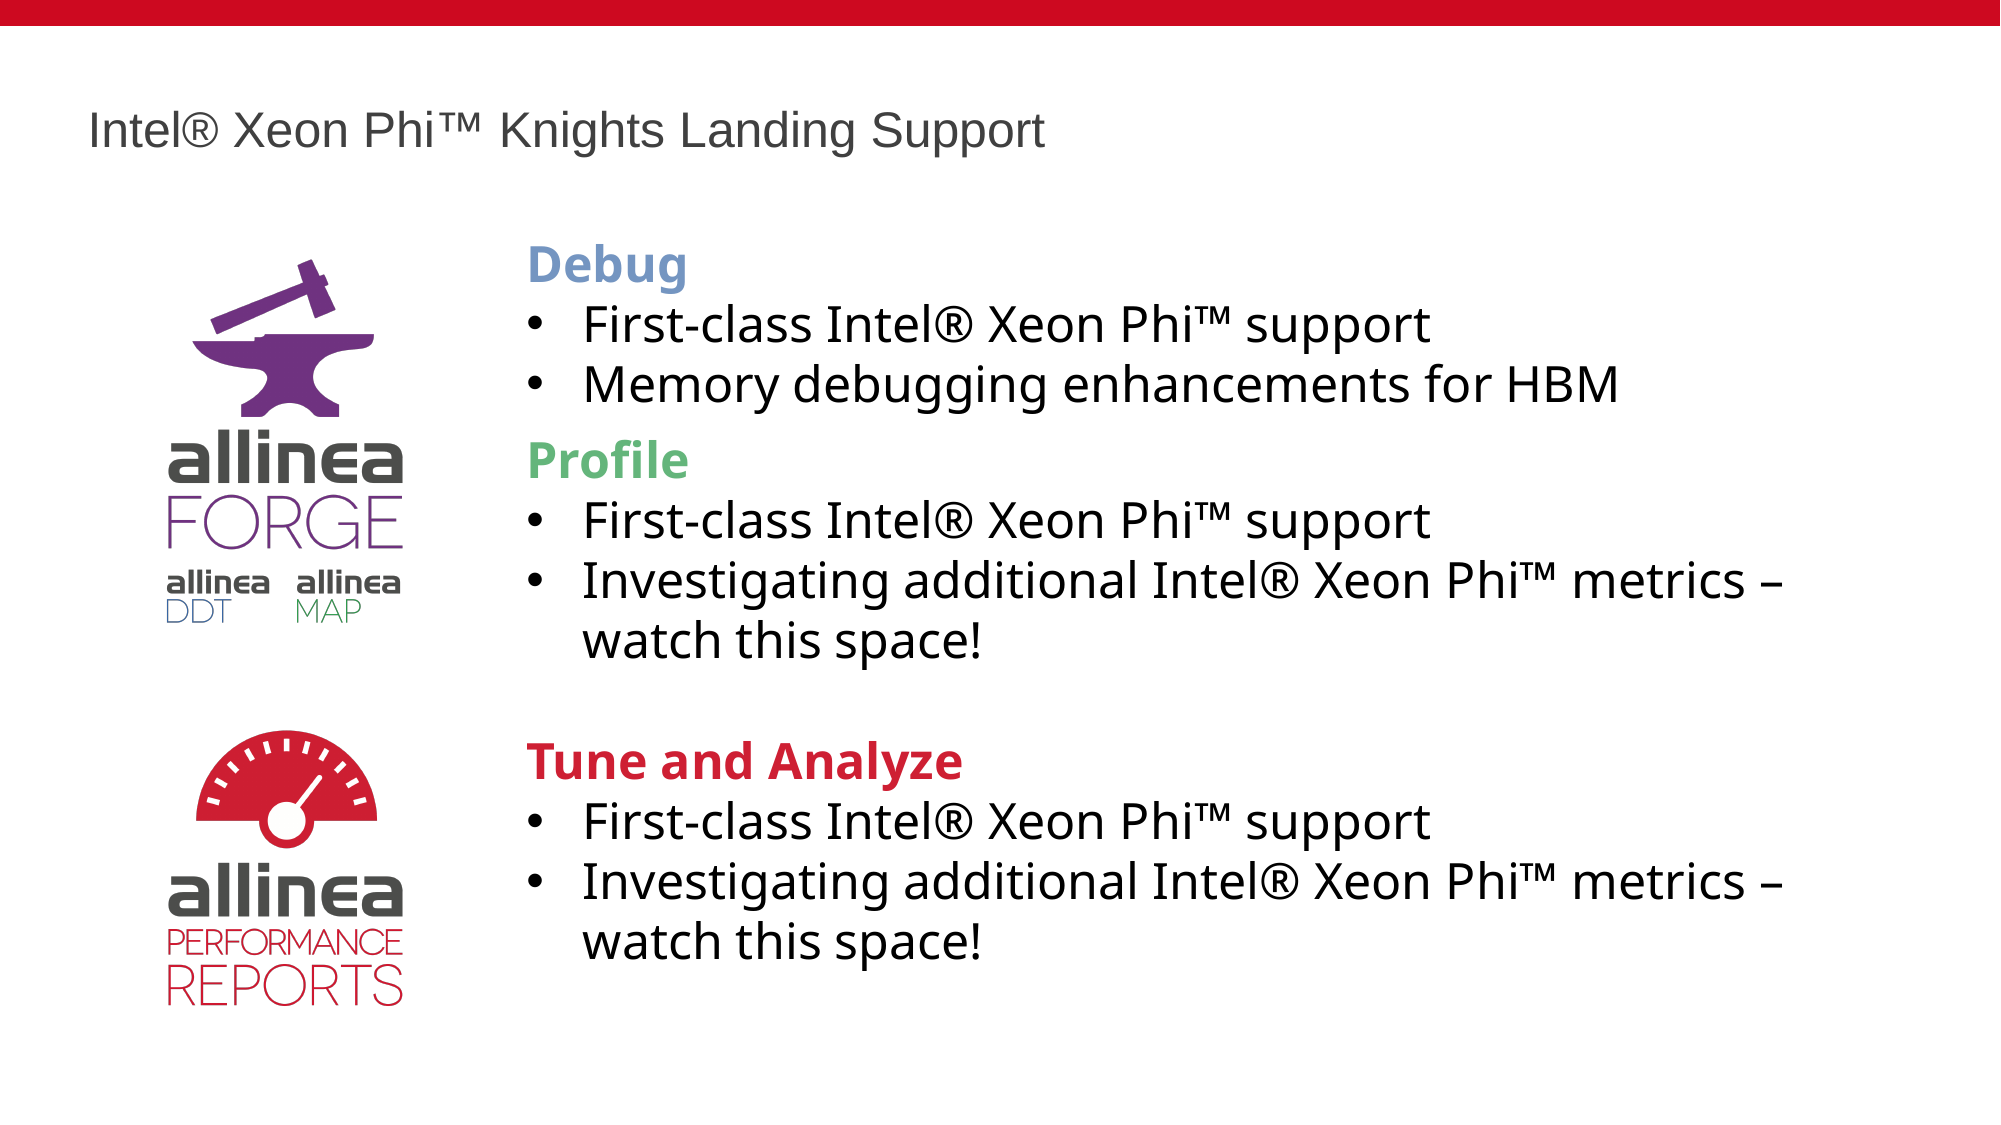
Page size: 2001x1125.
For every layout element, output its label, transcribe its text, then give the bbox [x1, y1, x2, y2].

text_box Profile First-class Intel® Xeon Phi™ support Investigating additional Intel® Xeon Phi™ metrics – watch this space! [511, 421, 1860, 677]
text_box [148, 224, 425, 630]
picture [148, 680, 426, 1022]
text_box Debug First-class Intel® Xeon Phi™ support Memory debugging enhancements for HBM [511, 224, 1860, 420]
text_box Tune and Analyze First-class Intel® Xeon Phi™ support Investigating additional Intel® Xeon Phi™ metrics – watch this space! [511, 722, 1860, 978]
text_box Intel® Xeon Phi™ Knights Landing Support [87, 91, 1435, 167]
